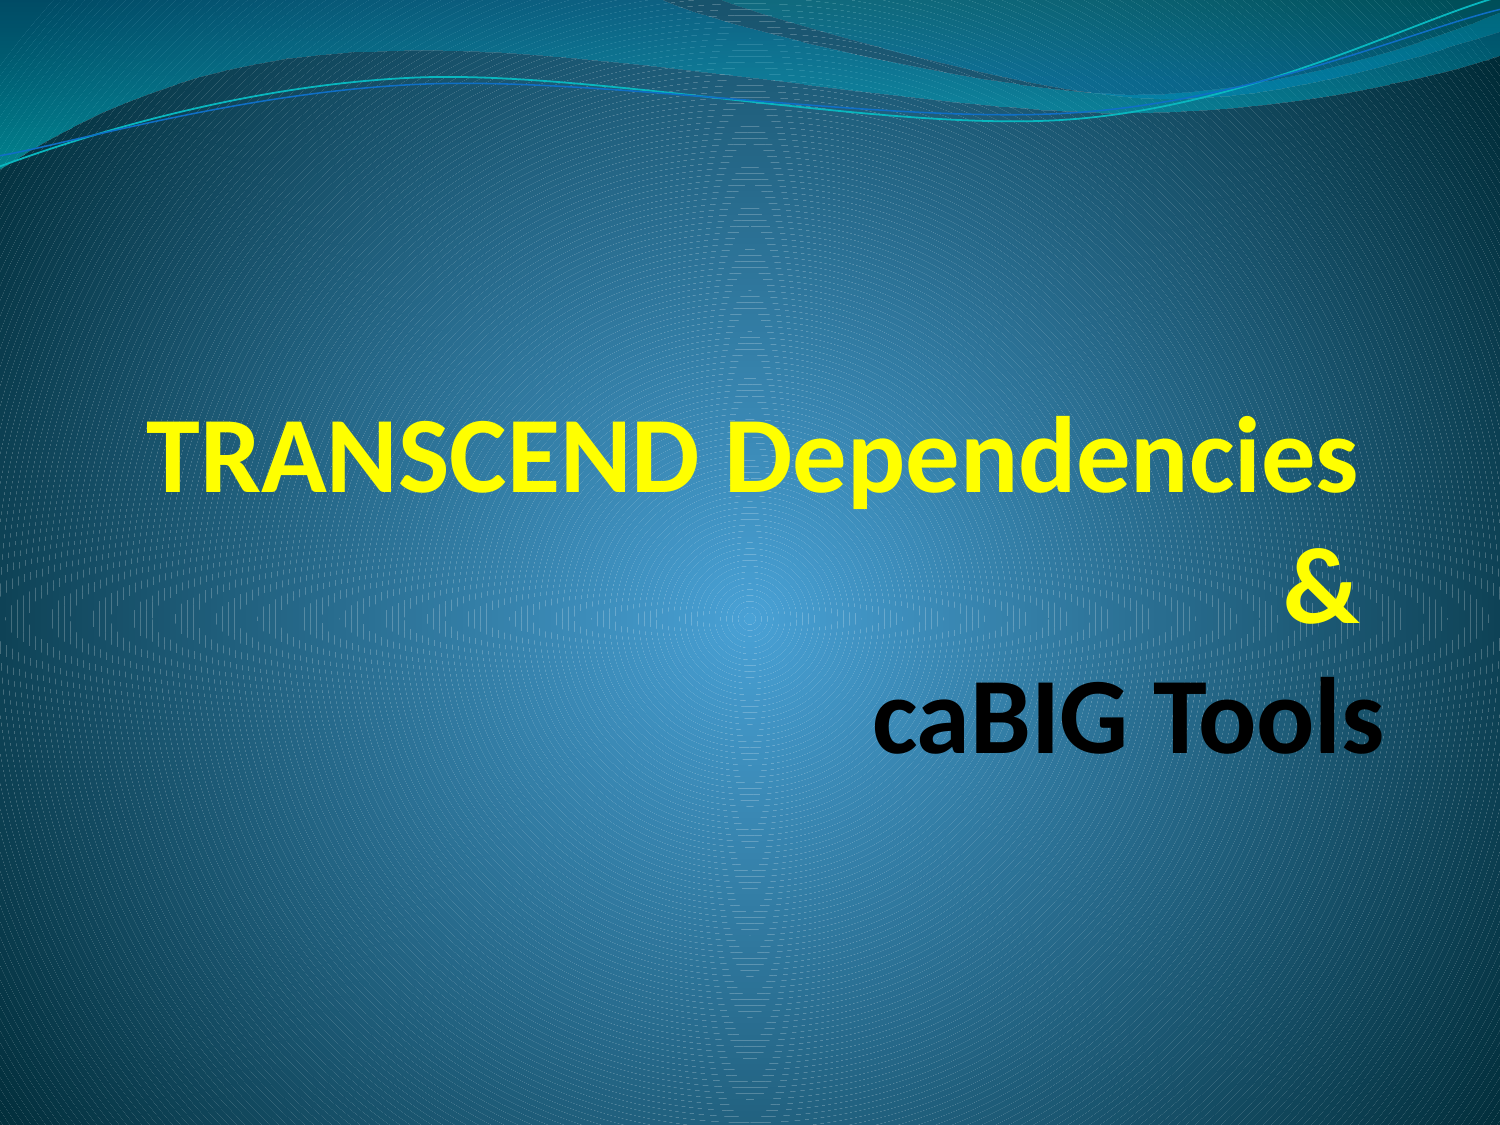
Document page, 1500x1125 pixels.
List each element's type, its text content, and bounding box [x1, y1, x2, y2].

title TRANSCEND Dependencies & caBIG Tools [112, 349, 1388, 776]
